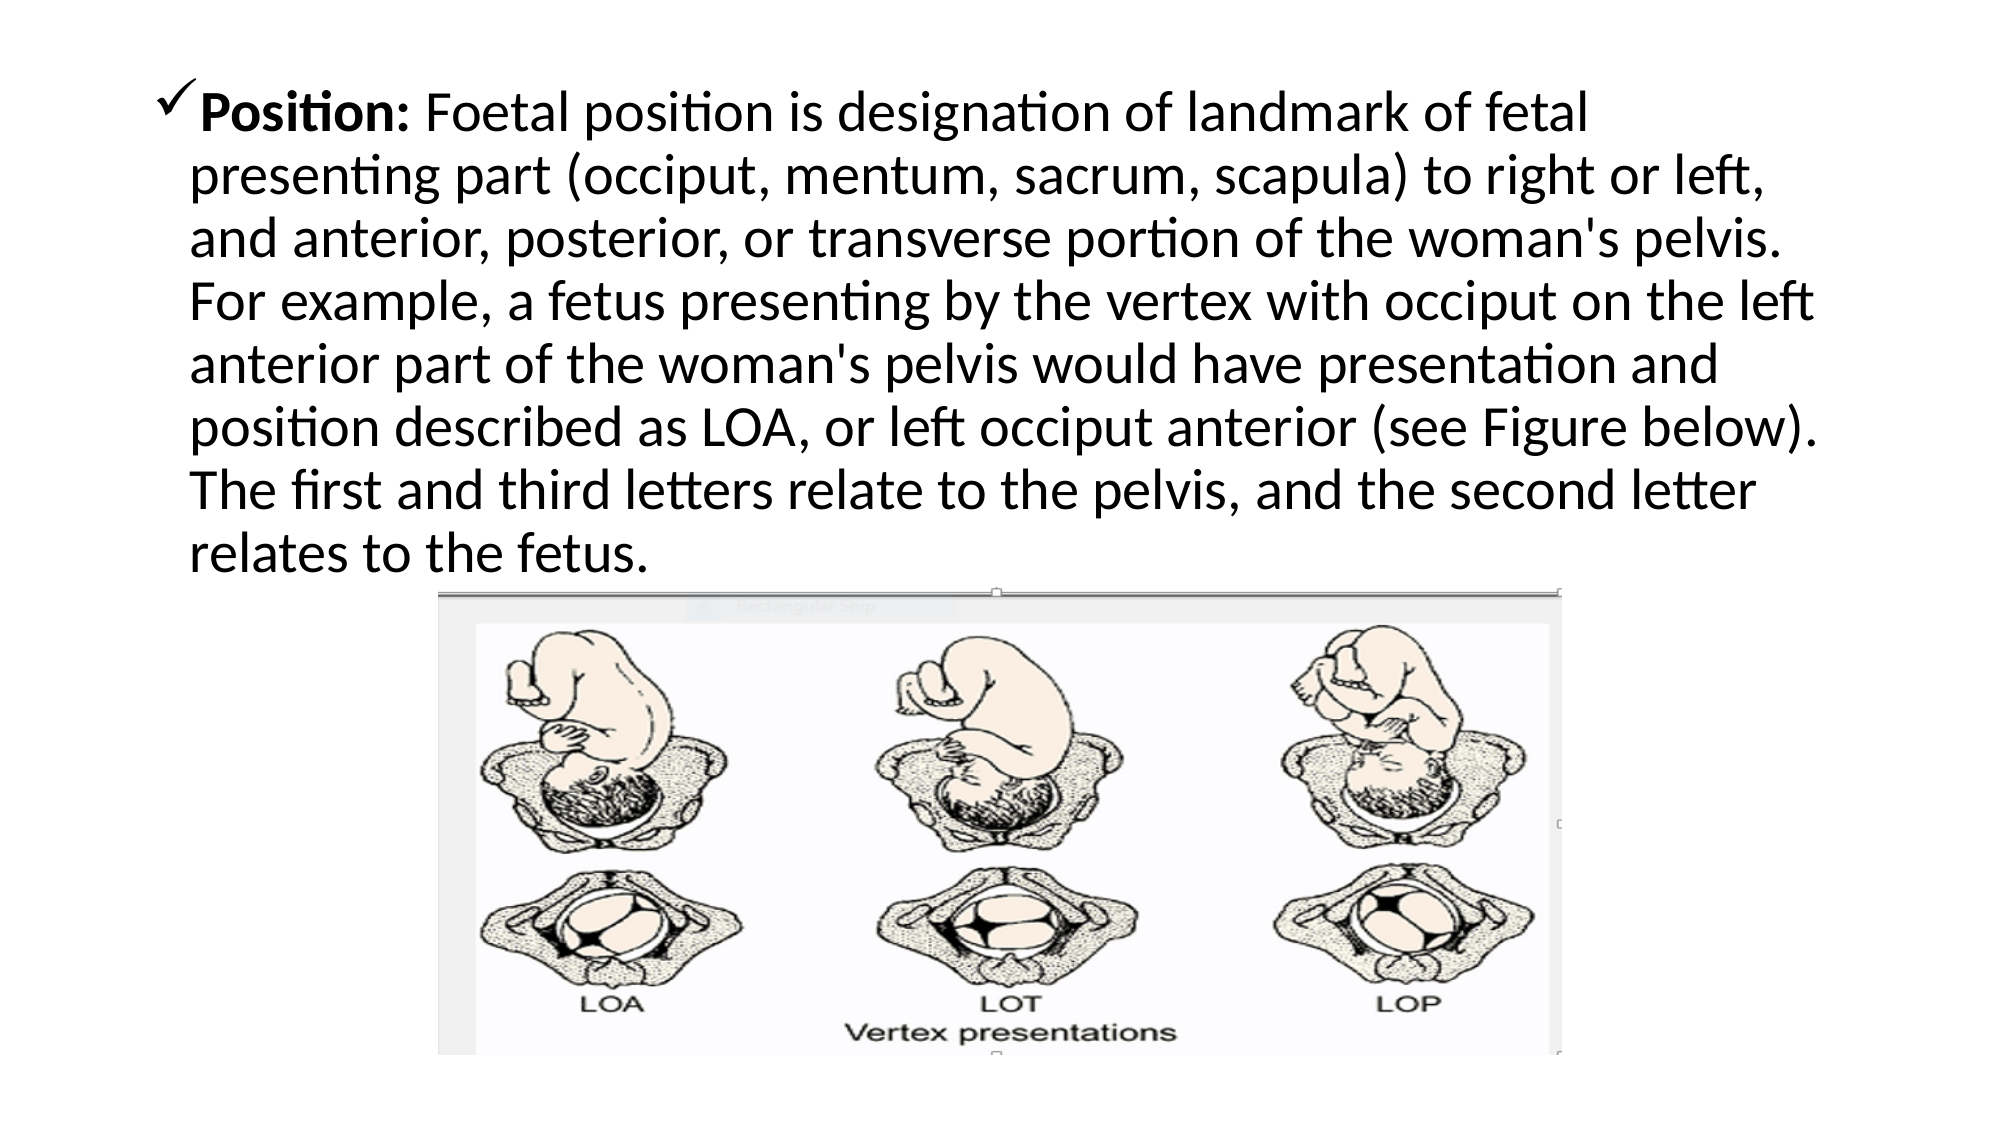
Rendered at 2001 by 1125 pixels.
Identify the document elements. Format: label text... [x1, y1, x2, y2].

picture [438, 587, 1562, 1055]
list Position: Foetal position is designation of landmark of fetal presenting part (occiput, mentum, sacrum, scapula) to right or left, and anterior, posterior, or transverse portion of the woman's pelvis. For example, a fetus presenting by the vertex with occiput on the left anterior part of the woman's pelvis would have presentation and position described as LOA, or left occiput anterior (see Figure below). The first and third letters relate to the pelvis, and the second letter relates to the fetus. [137, 73, 1863, 1097]
